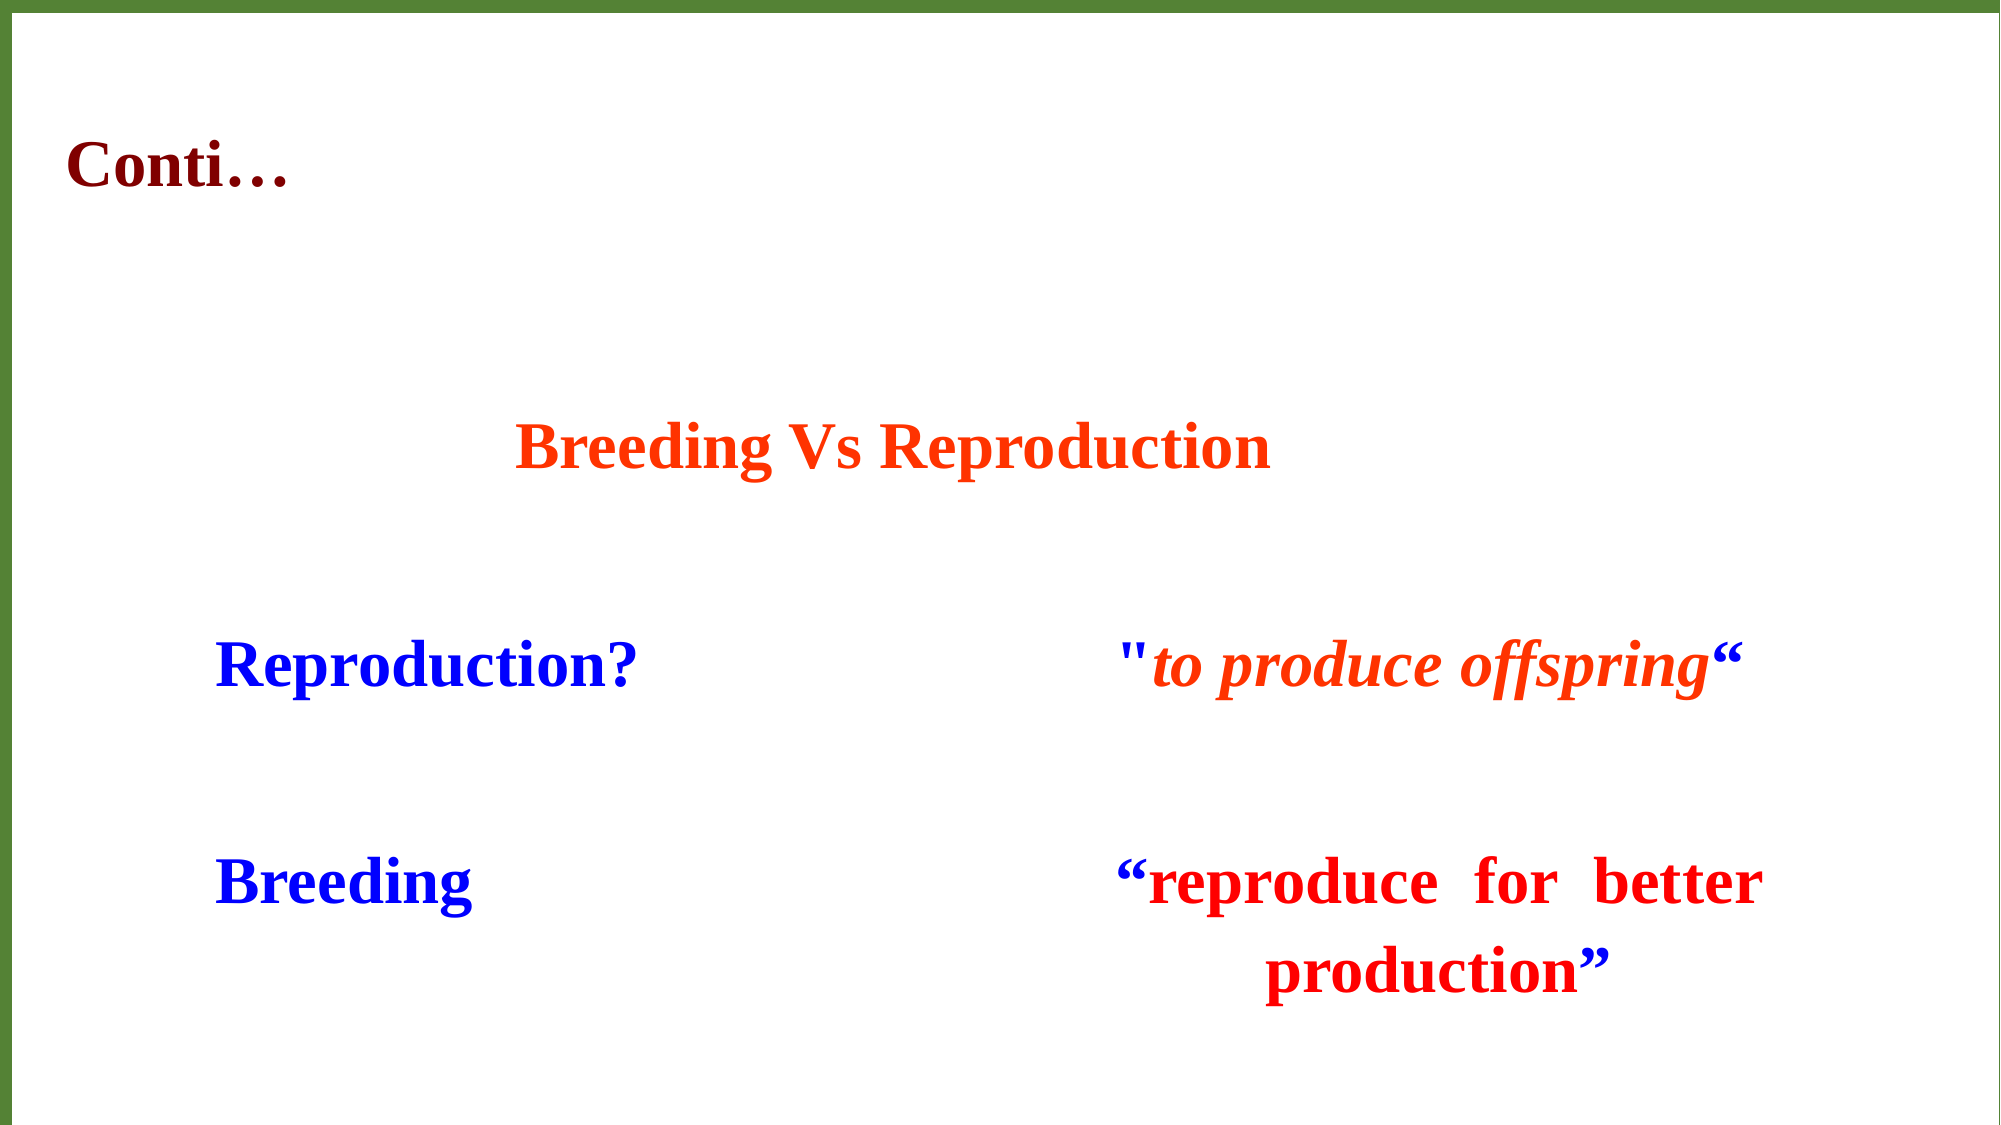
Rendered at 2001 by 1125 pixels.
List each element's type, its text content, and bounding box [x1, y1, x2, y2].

text_box [5, 5, 2000, 1125]
text_box Conti… Breeding Vs Reproduction Reproduction? "to produce offspring“ Breeding “reproduce for better production” [50, 32, 1935, 1088]
